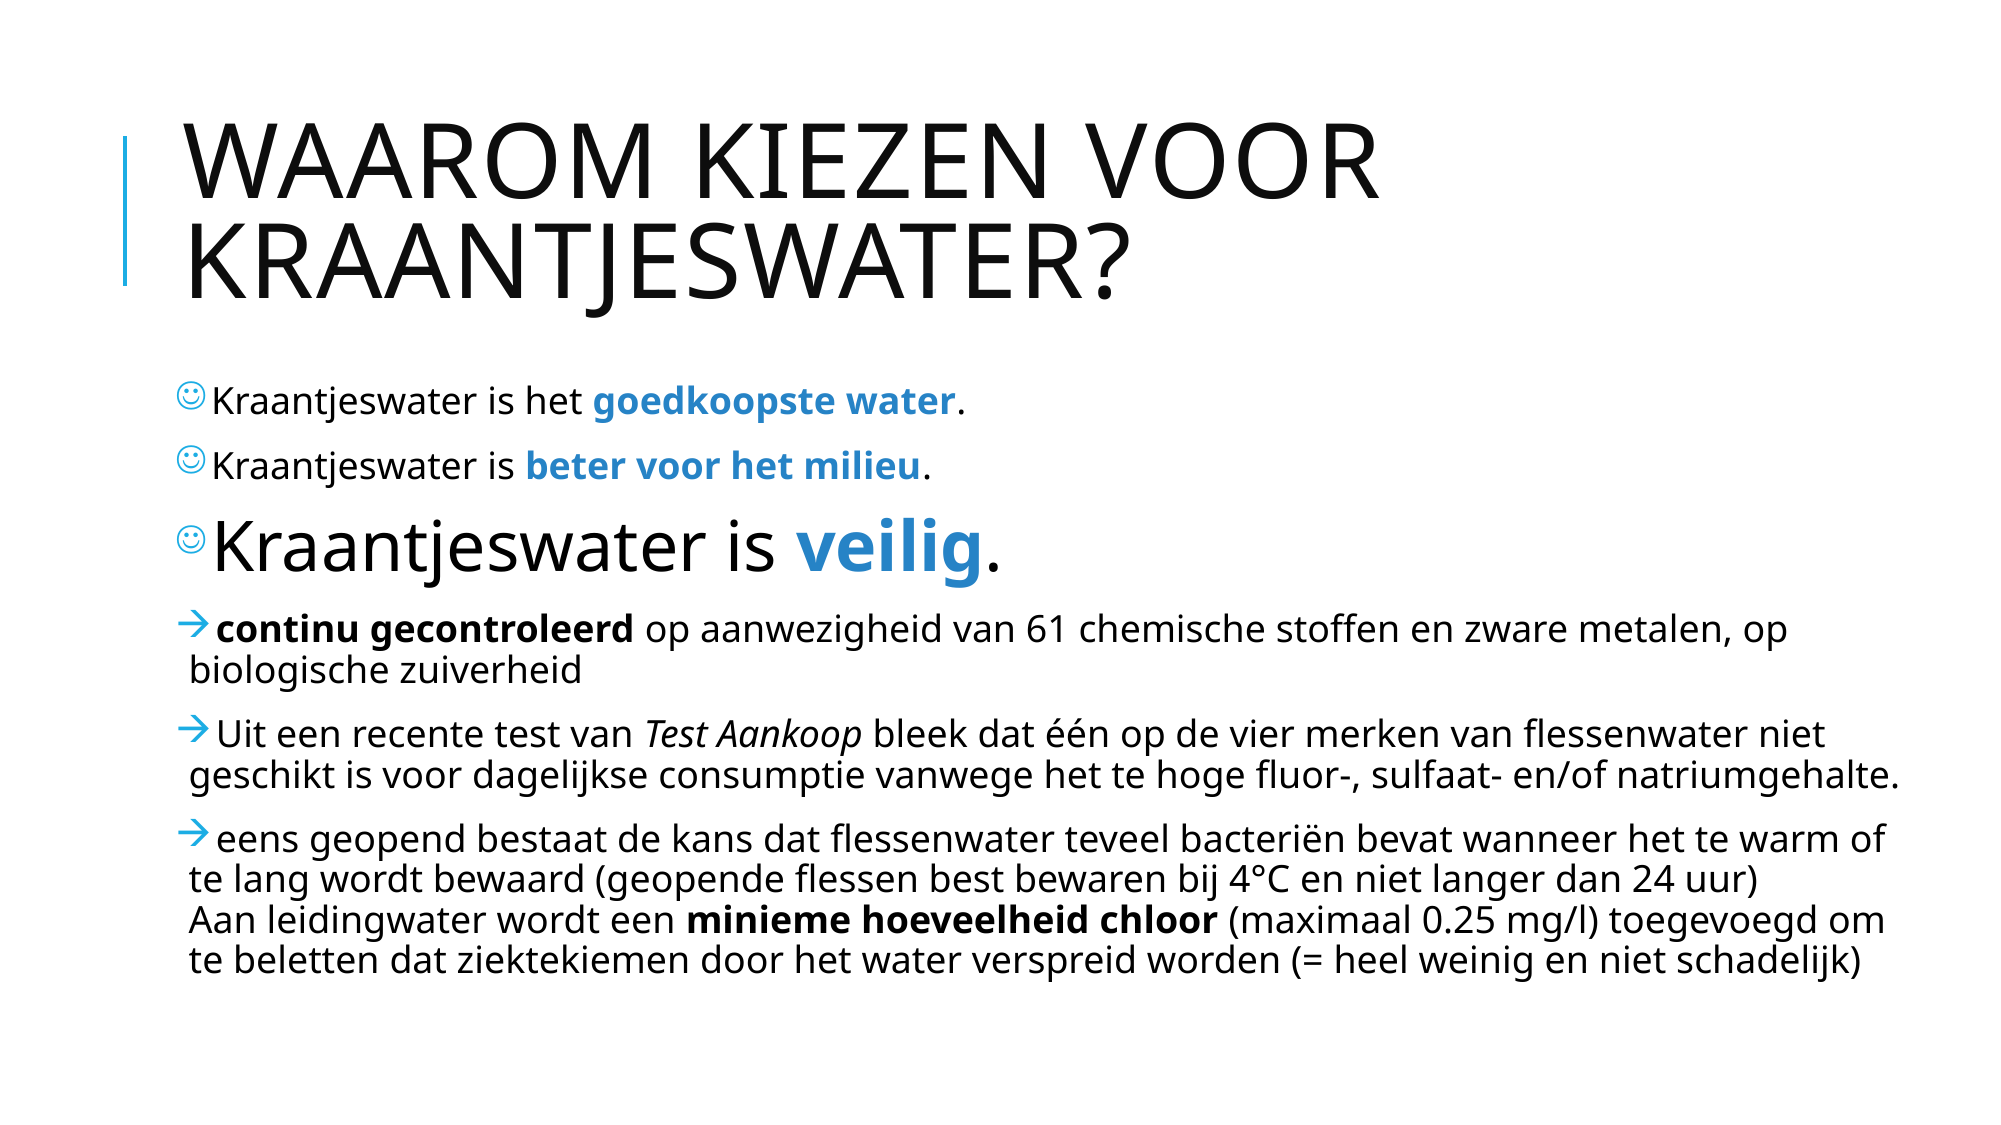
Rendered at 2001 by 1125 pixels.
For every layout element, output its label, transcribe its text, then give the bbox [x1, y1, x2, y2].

title Waarom kiezen voor kraantjeswater? [168, 96, 1763, 342]
list Kraantjeswater is het goedkoopste water. Kraantjeswater is beter voor het milieu. Kraantjeswater is veilig. continu gecontroleerd op aanwezigheid van 61 chemische stoffen en zware metalen, op biologische zuiverheid Uit een recente test van Test Aankoop bleek dat één op de vier merken van flessenwater niet geschikt is voor dagelijkse consumptie vanwege het te hoge fluor-, sulfaat- en/of natriumgehalte. eens geopend bestaat de kans dat flessenwater teveel bacteriën bevat wanneer het te warm of te lang wordt bewaard (geopende flessen best bewaren bij 4°C en niet langer dan 24 uur) Aan leidingwater wordt een minieme hoeveelheid chloor (maximaal 0.25 mg/l) toegevoegd om te beletten dat ziektekiemen door het water verspreid worden (= heel weinig en niet schadelijk) [168, 375, 1919, 1035]
